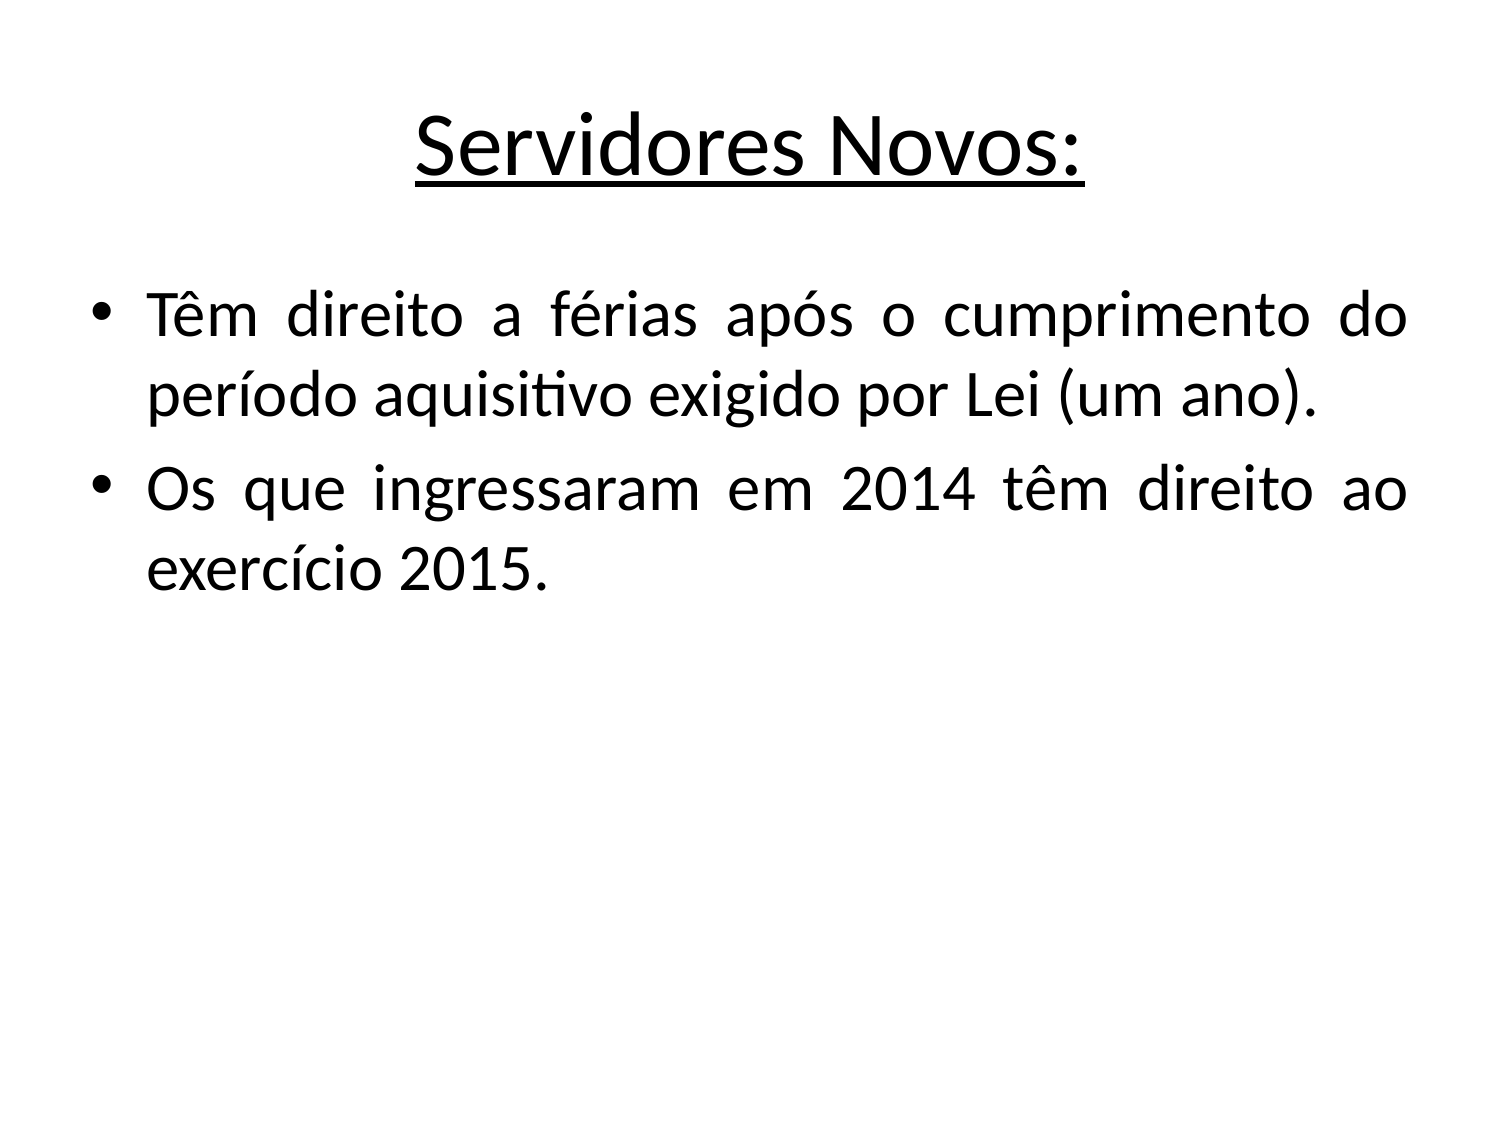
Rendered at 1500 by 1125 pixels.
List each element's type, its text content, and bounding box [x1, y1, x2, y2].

list Têm direito a férias após o cumprimento do período aquisitivo exigido por Lei (um ano). Os que ingressaram em 2014 têm direito ao exercício 2015. [75, 262, 1425, 1005]
title Servidores Novos: [75, 45, 1425, 233]
